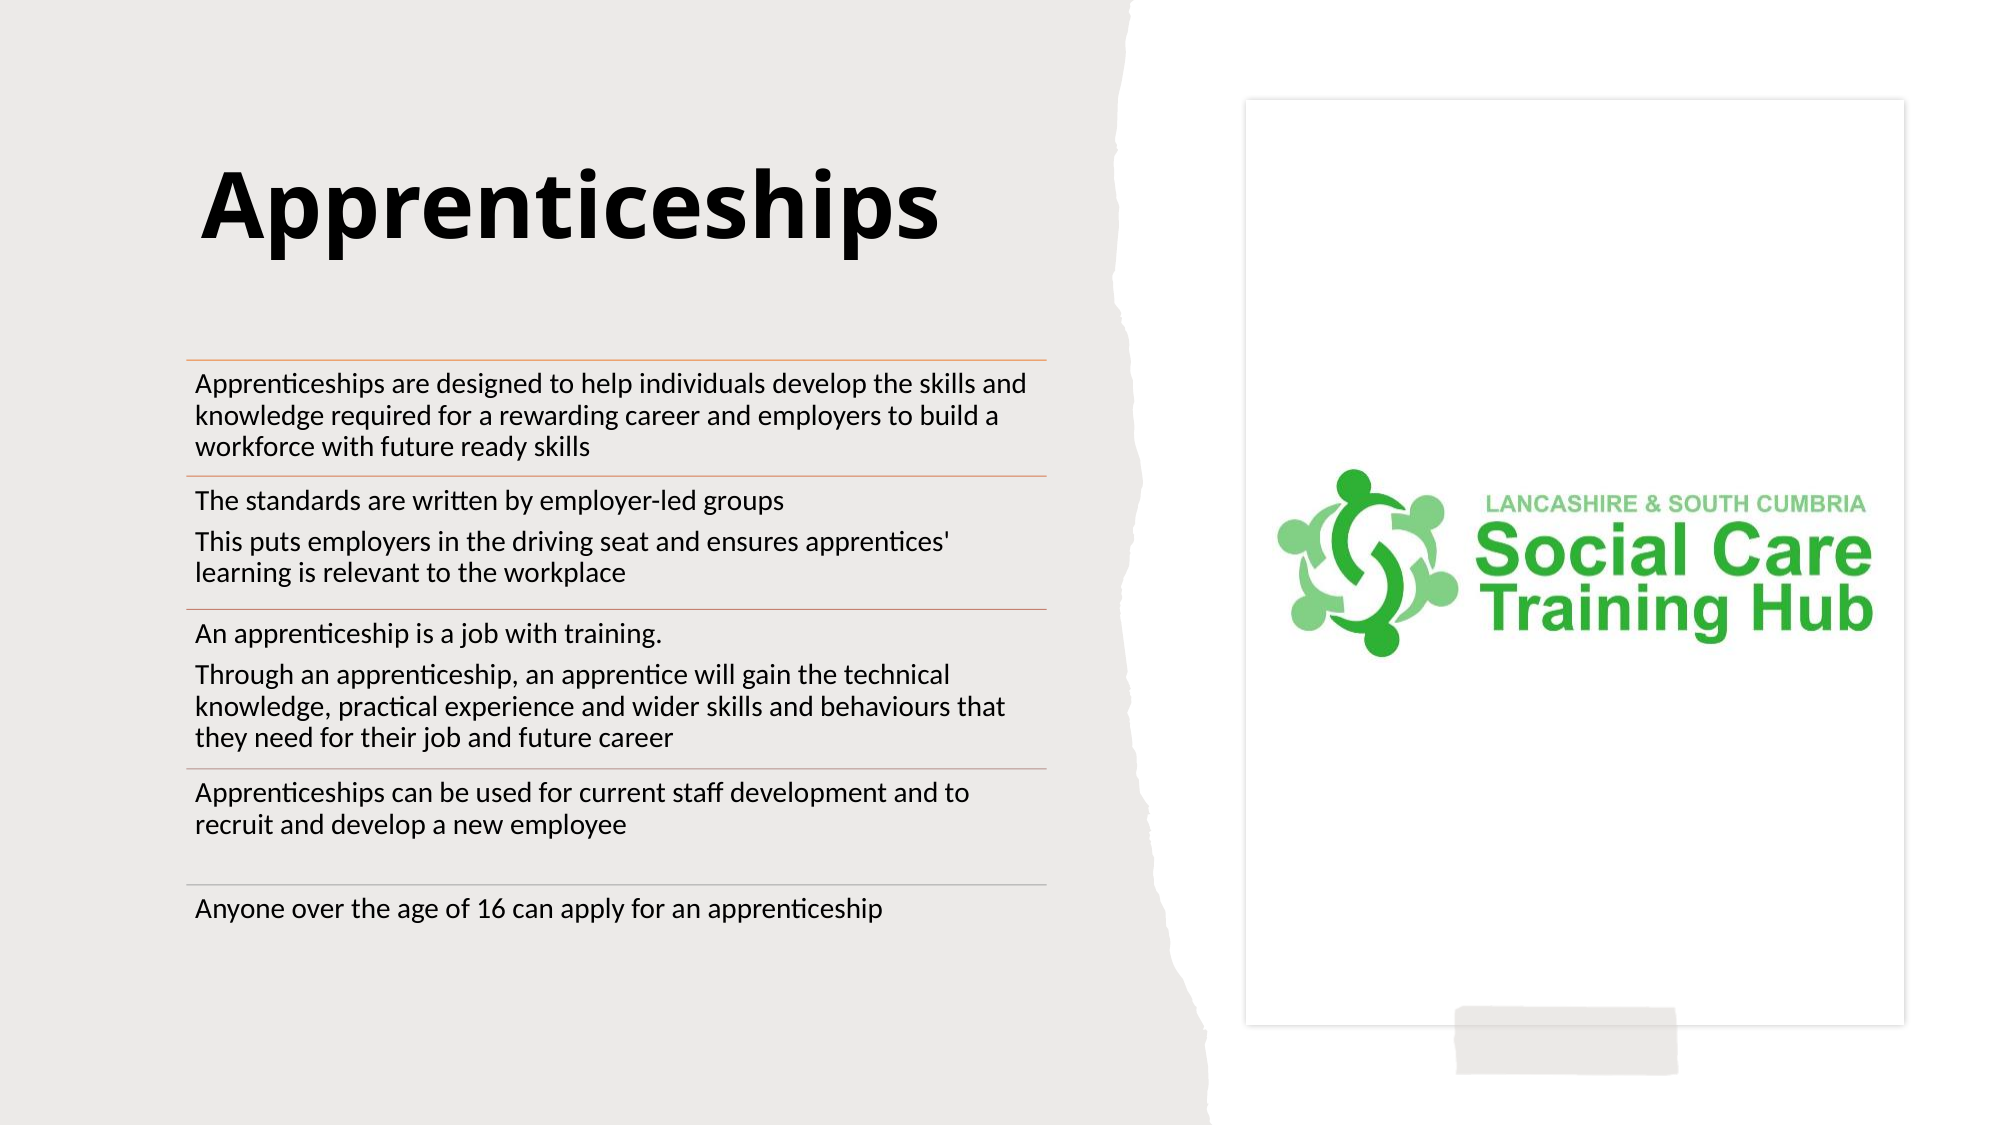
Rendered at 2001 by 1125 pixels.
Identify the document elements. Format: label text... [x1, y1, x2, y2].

picture [1272, 462, 1878, 663]
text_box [186, 359, 1047, 1002]
text_box [1454, 1005, 1679, 1076]
text_box Apprenticeships [186, 99, 1047, 319]
text_box [0, 0, 1300, 1125]
text_box [1114, 0, 2000, 1125]
text_box [1245, 99, 1905, 1026]
